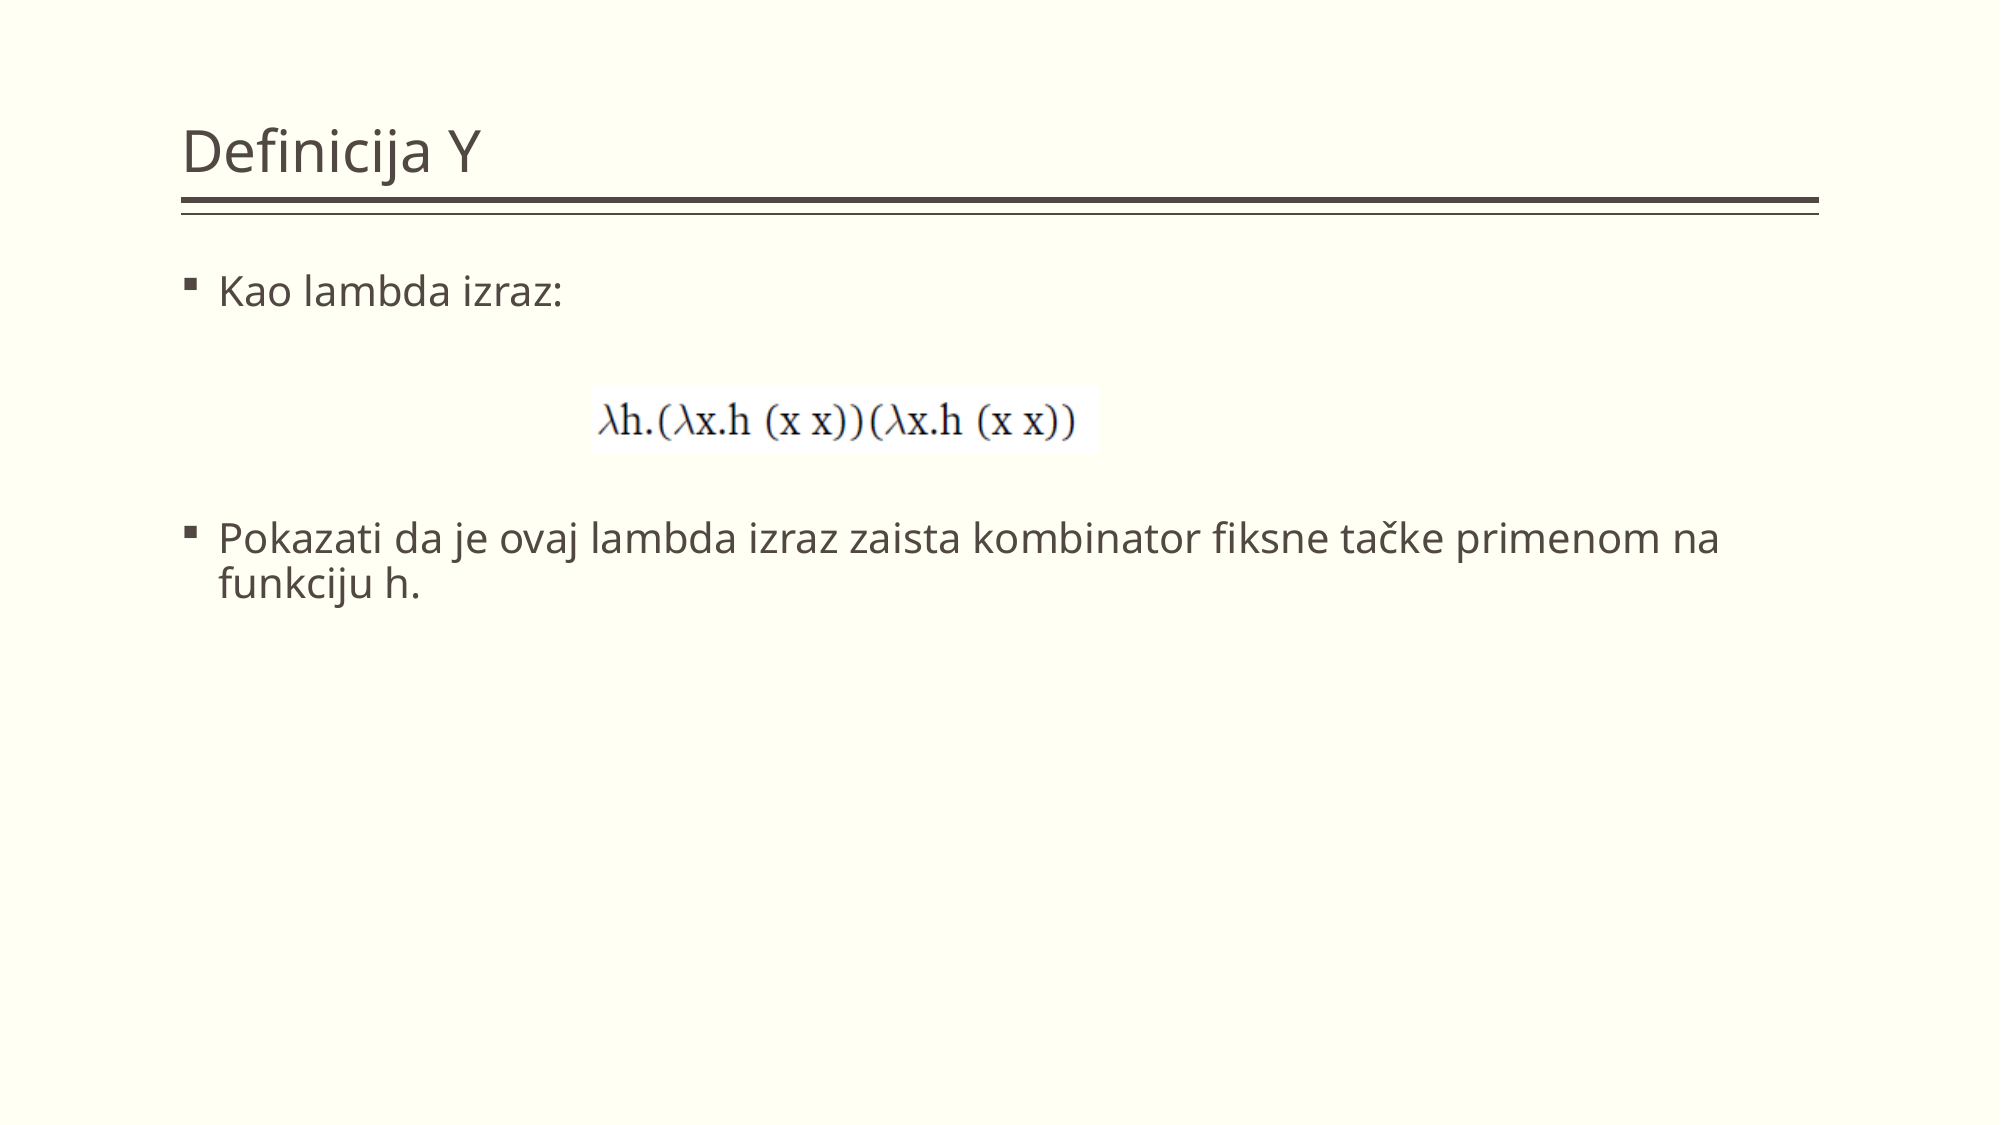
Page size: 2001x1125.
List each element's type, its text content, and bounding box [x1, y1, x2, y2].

title Definicija Y [181, 12, 1819, 193]
list Kao lambda izraz: Pokazati da je ovaj lambda izraz zaista kombinator fiksne tačke primenom na funkciju h. [181, 262, 1819, 1013]
picture [592, 385, 1099, 454]
